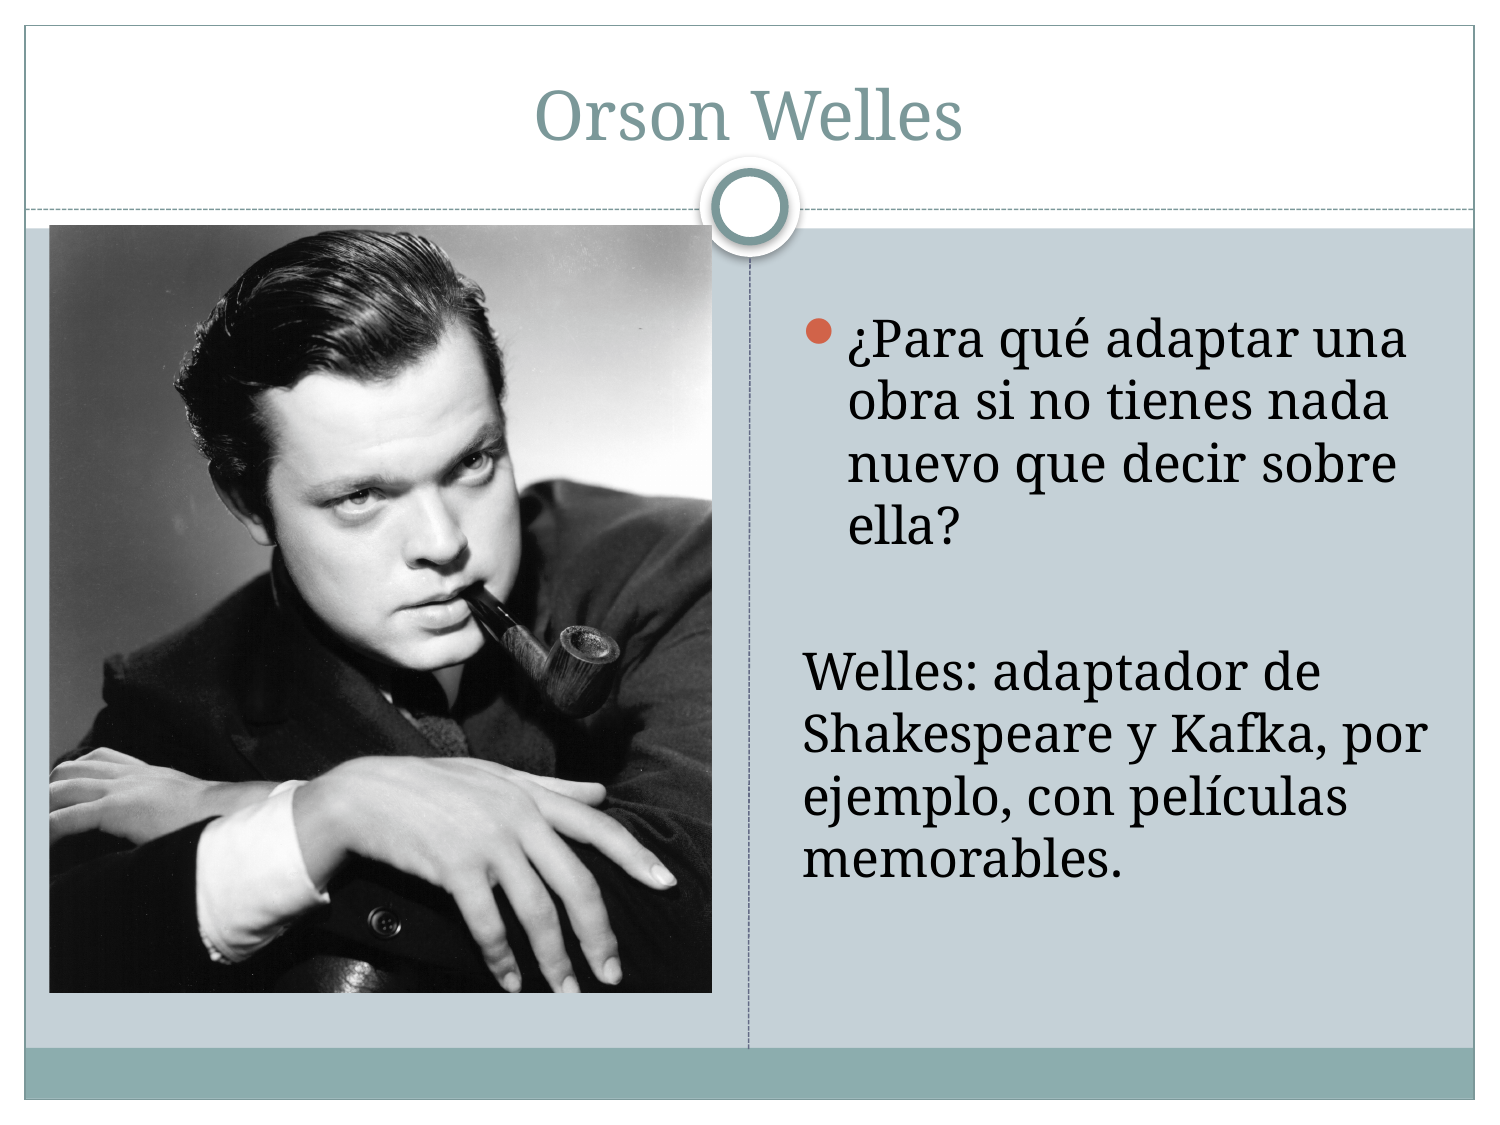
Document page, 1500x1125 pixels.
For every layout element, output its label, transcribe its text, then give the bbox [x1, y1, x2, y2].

title Orson Welles [49, 37, 1450, 162]
list ¿Para qué adaptar una obra si no tienes nada nuevo que decir sobre ella? Welles: adaptador de Shakespeare y Kafka, por ejemplo, con películas memorables. [787, 224, 1450, 993]
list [49, 224, 713, 994]
